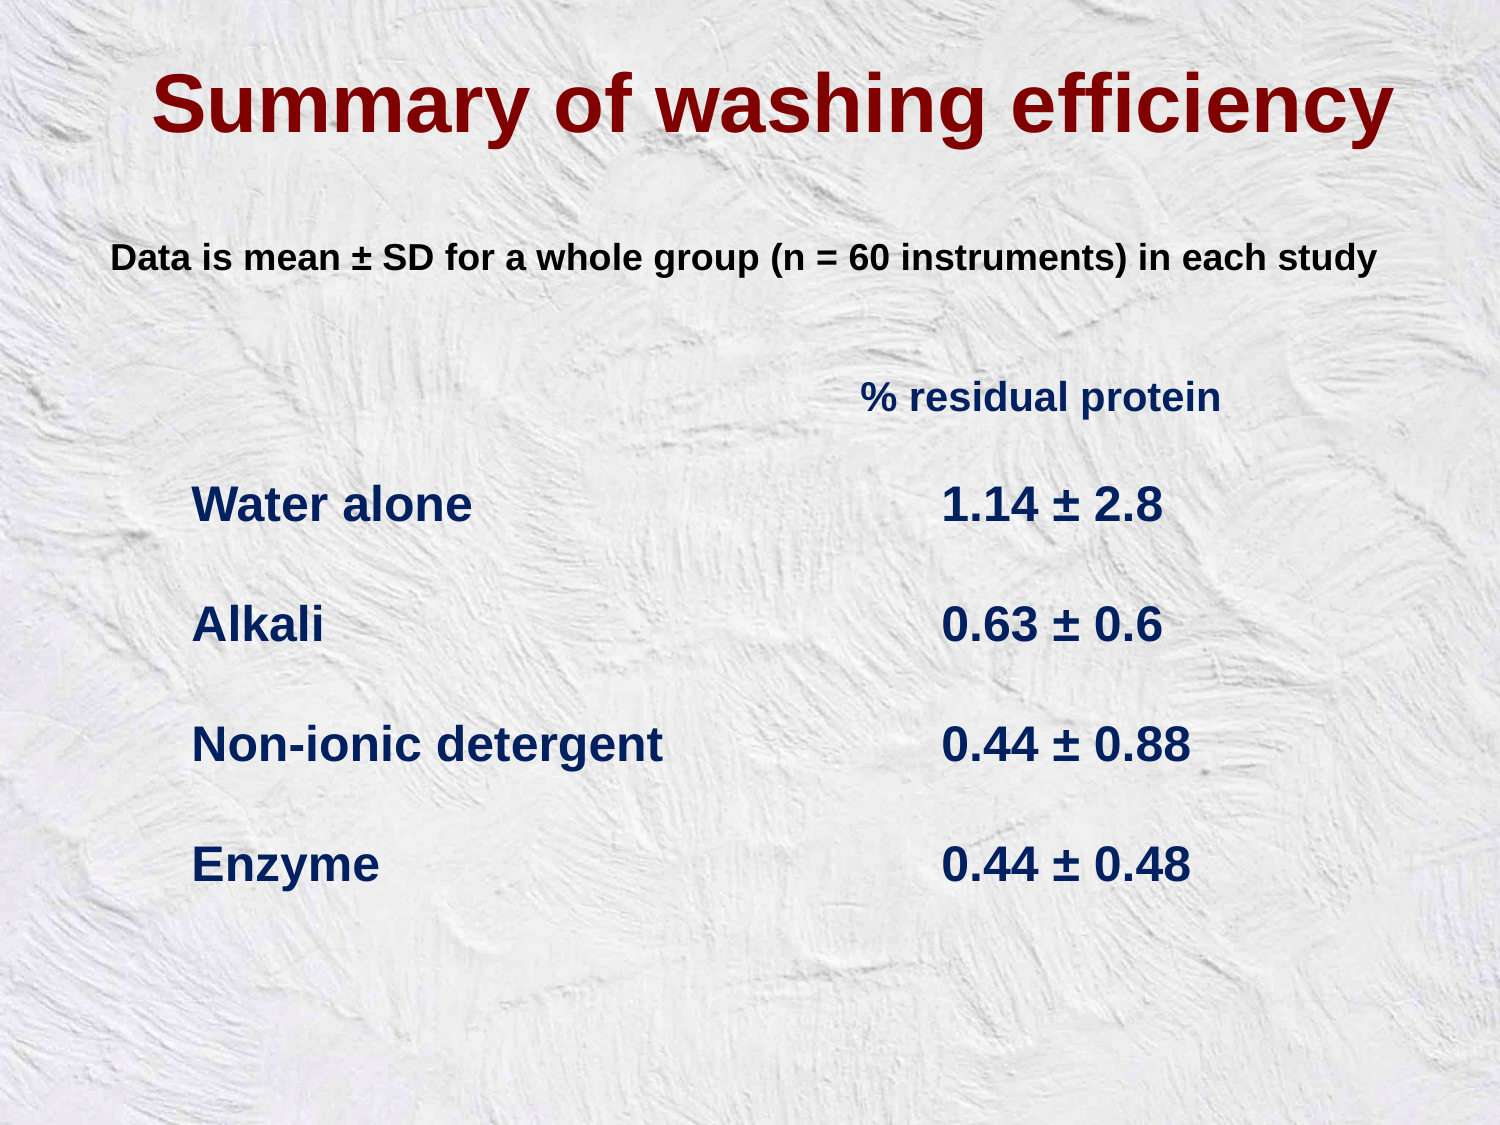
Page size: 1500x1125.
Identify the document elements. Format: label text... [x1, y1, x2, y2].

text_box % residual protein Water alone 1.14 ± 2.8 Alkali 0.63 ± 0.6 Non-ionic detergent 0.44 ± 0.88 Enzyme 0.44 ± 0.48 [176, 353, 1324, 899]
picture [0, 0, 1500, 1125]
text_box Data is mean ± SD for a whole group (n = 60 instruments) in each study [95, 225, 1405, 285]
text_box Summary of washing efficiency [136, 42, 1434, 157]
